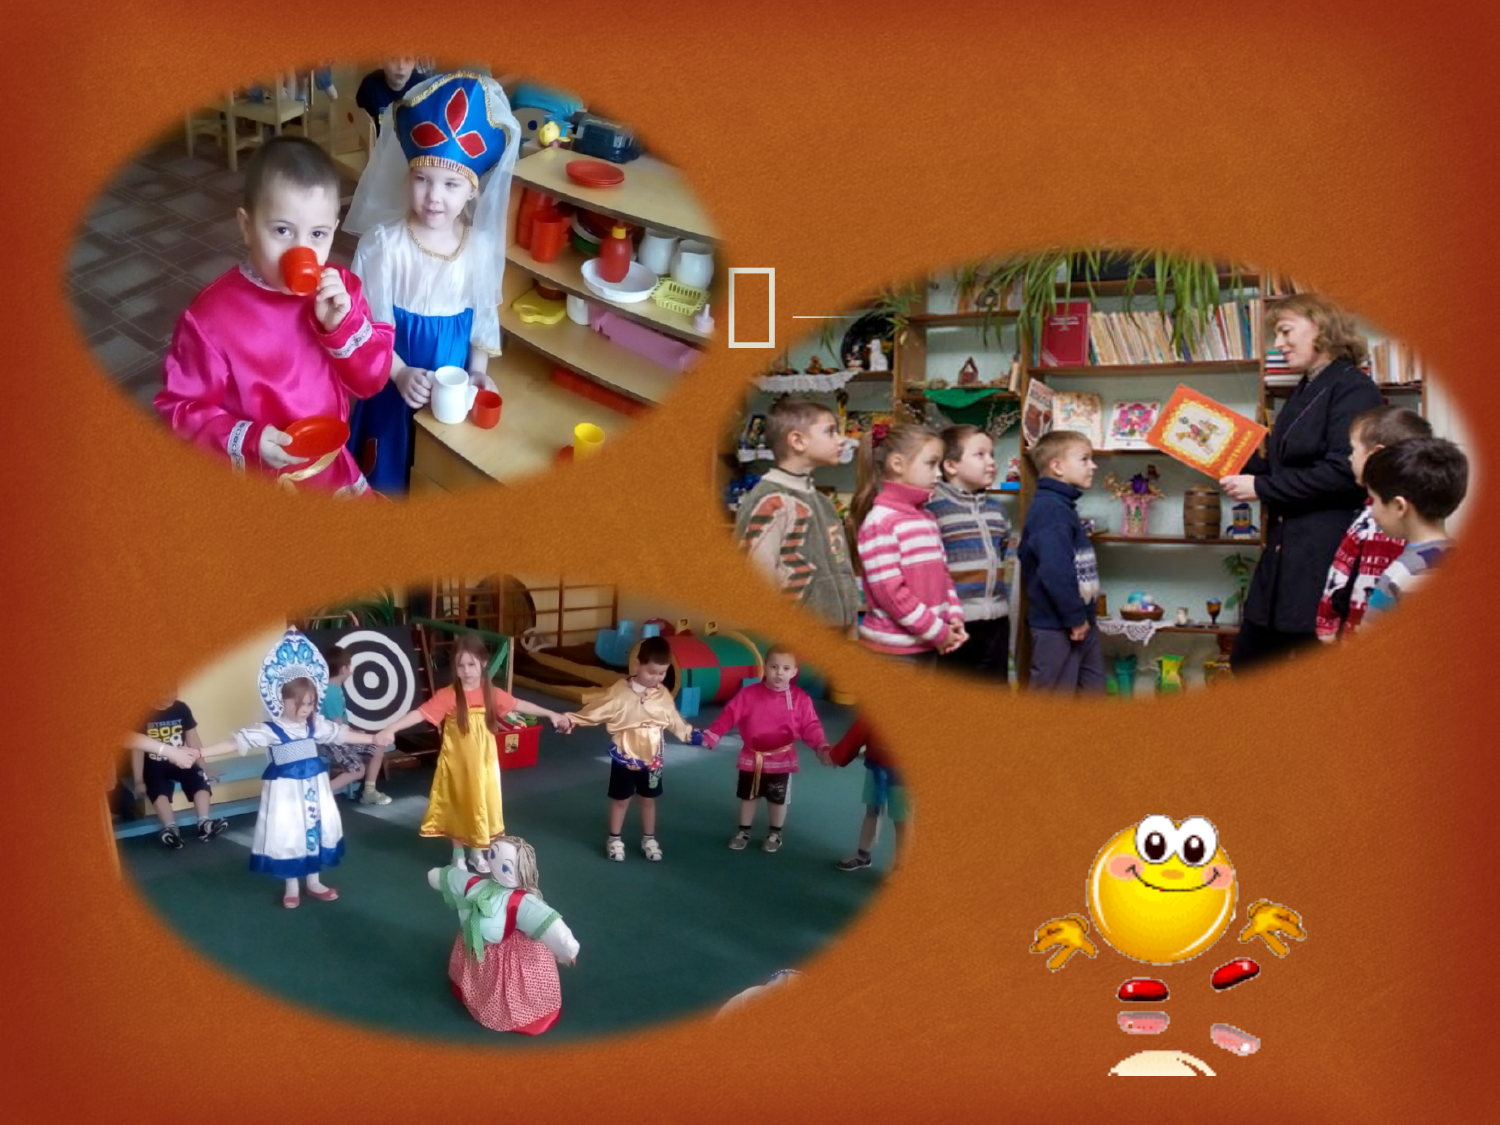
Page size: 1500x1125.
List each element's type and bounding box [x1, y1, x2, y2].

picture [45, 44, 1495, 1076]
